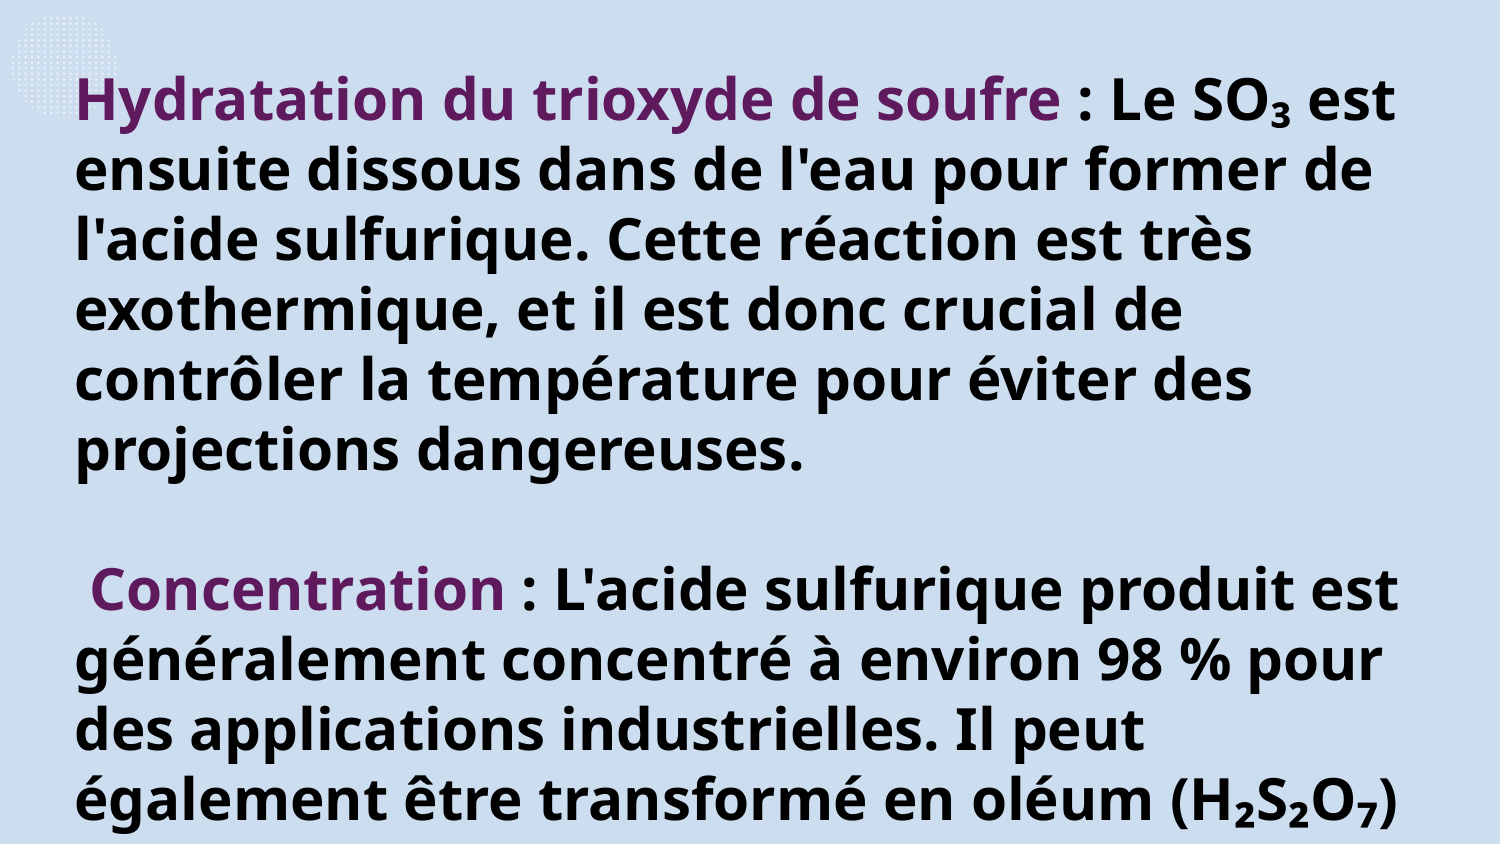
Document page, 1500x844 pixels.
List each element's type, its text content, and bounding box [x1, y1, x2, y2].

text_box Hydratation du trioxyde de soufre : Le SO₃ est ensuite dissous dans de l'eau pour former de l'acide sulfurique. Cette réaction est très exothermique, et il est donc crucial de contrôler la température pour éviter des projections dangereuses. Concentration : L'acide sulfurique produit est généralement concentré à environ 98 % pour des applications industrielles. Il peut également être transformé en oléum (H₂S₂O₇) pour faciliter le transport et le stockage. [59, 55, 1468, 844]
